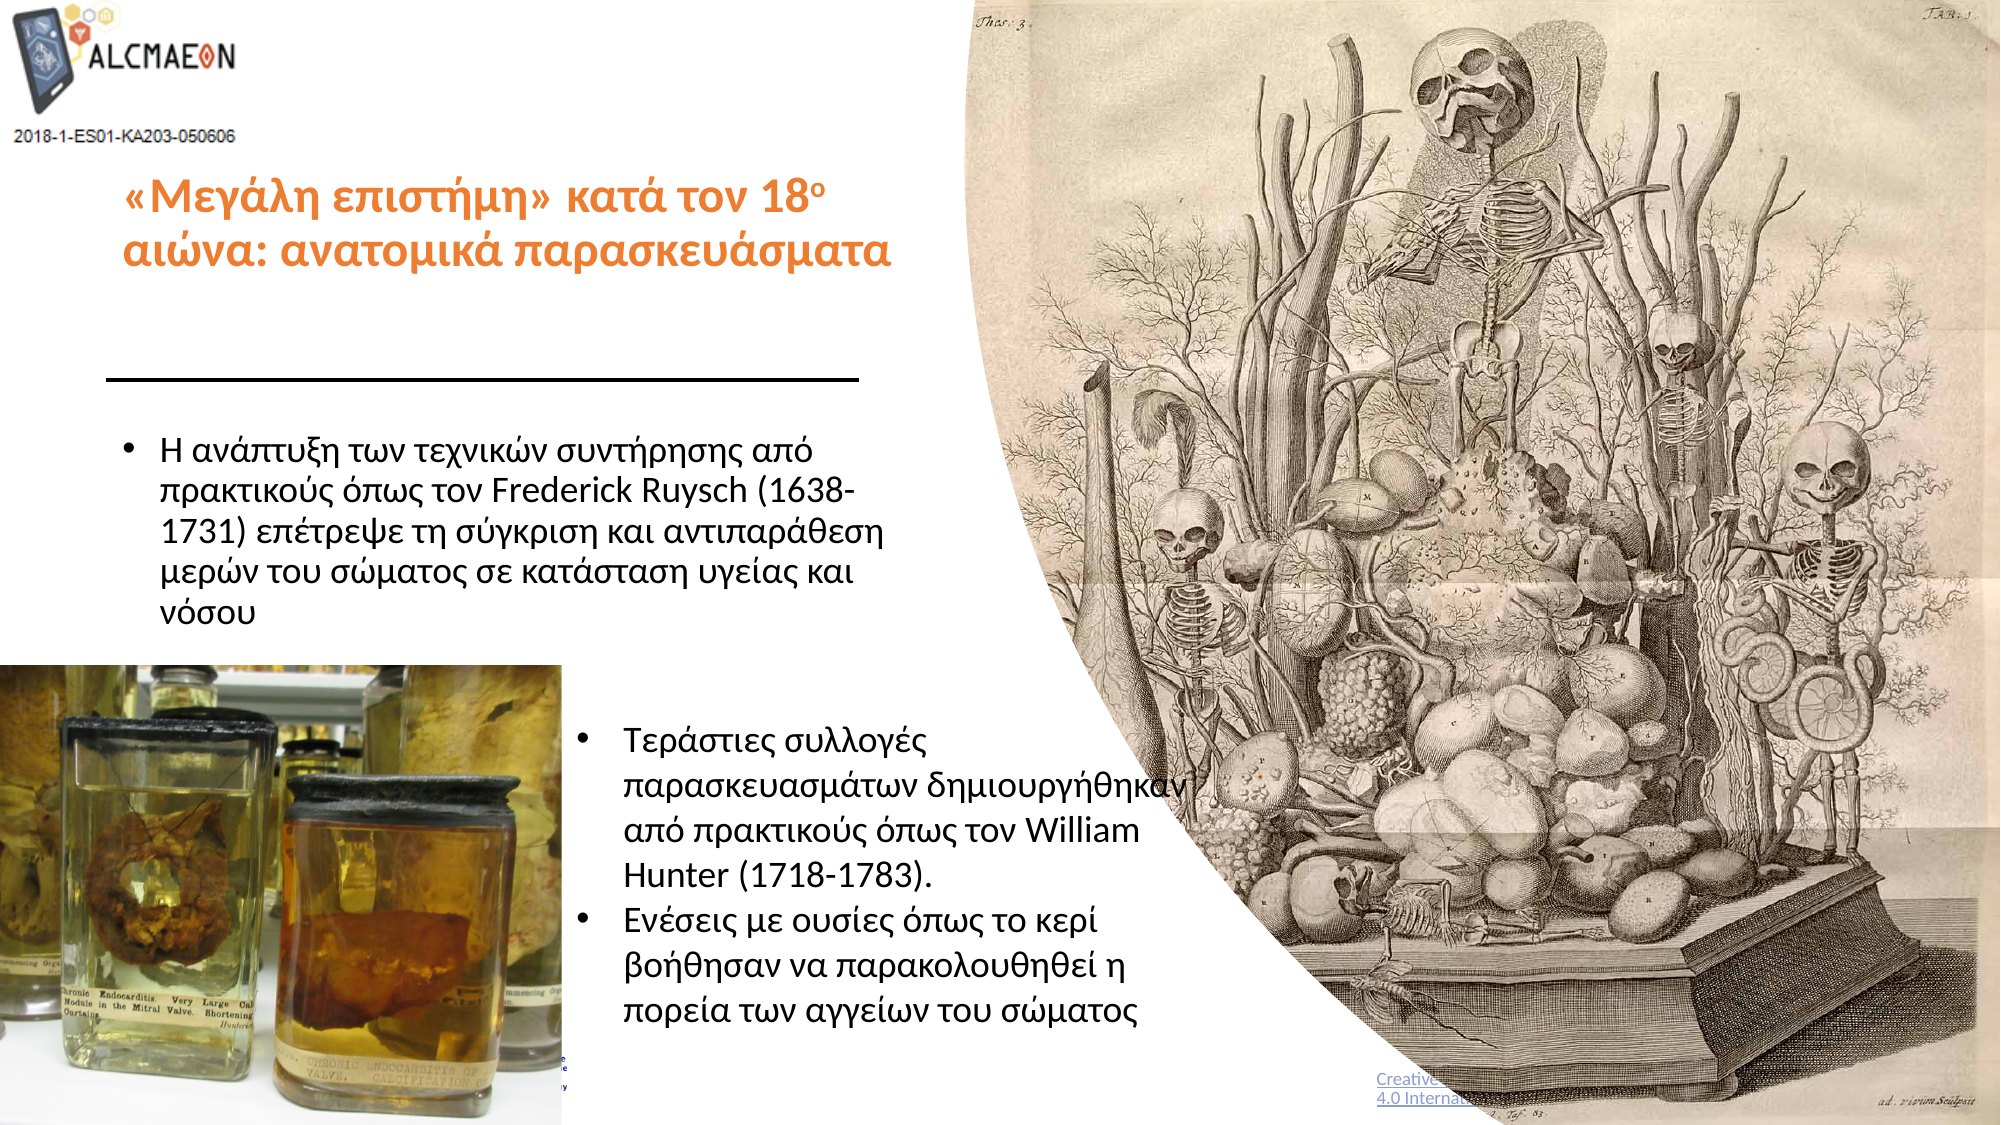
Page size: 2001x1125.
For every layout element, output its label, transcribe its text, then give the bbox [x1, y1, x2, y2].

text_box Τεράστιες συλλογές παρασκευασμάτων δημιουργήθηκαν από πρακτικούς όπως τον William Hunter (1718-1783). Ενέσεις με ουσίες όπως το κερί βοήθησαν να παρακολουθηθεί η πορεία των αγγείων του σώματος [562, 707, 964, 1083]
picture [0, 665, 574, 1125]
picture [964, 0, 2000, 1125]
picture [0, 0, 248, 157]
title «Μεγάλη επιστήμη» κατά τον 18ο αιώνα: ανατομικά παρασκευάσματα [107, 84, 948, 363]
list Η ανάπτυξη των τεχνικών συντήρησης από πρακτικούς όπως τον Frederick Ruysch (1638-1731) επέτρεψε τη σύγκριση και αντιπαράθεση μερών του σώματος σε κατάσταση υγείας και νόσου [107, 422, 948, 666]
